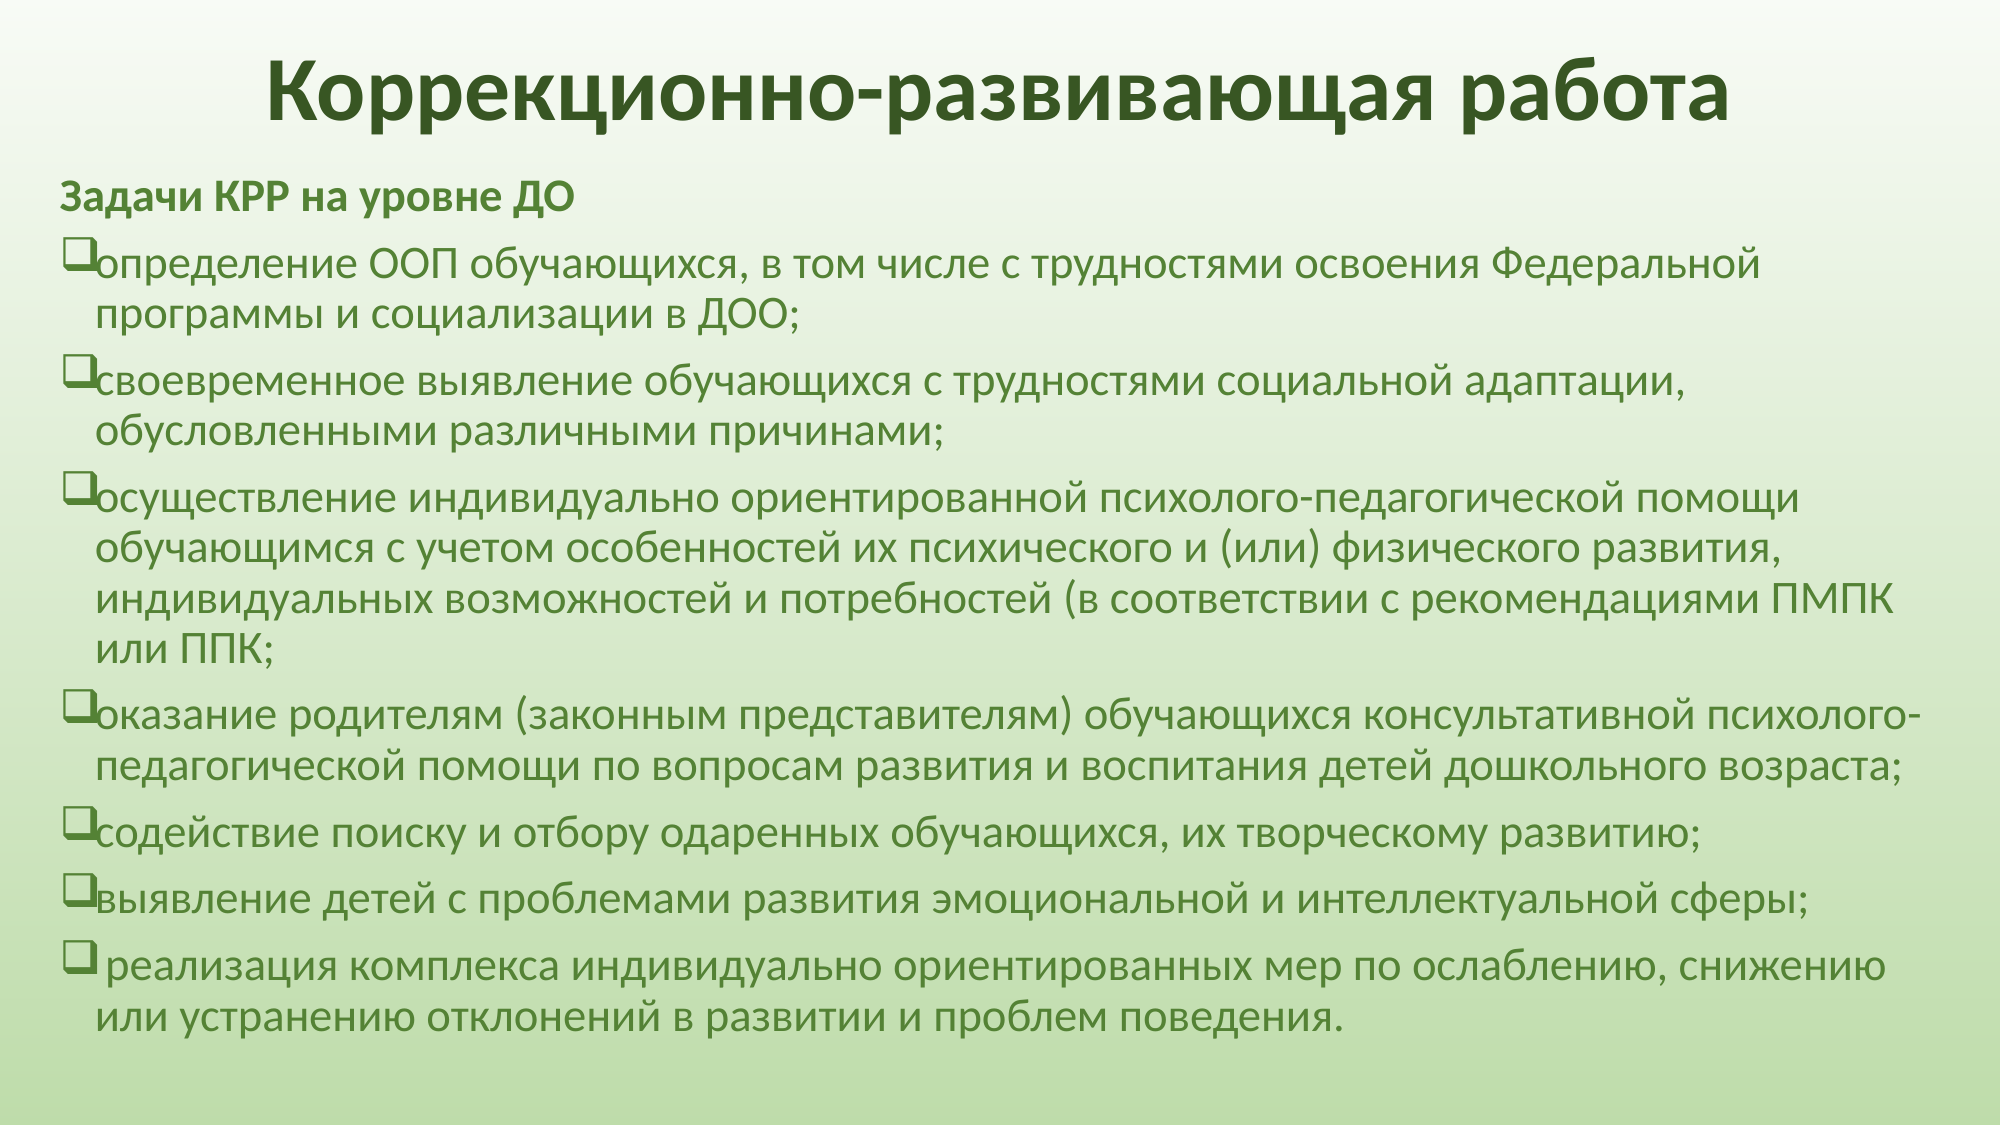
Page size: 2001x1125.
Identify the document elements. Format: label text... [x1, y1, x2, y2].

title Коррекционно-развивающая работа [137, 17, 1863, 164]
list Задачи КРР на уровне ДО определение ООП обучающихся, в том числе с трудностями освоения Федеральной программы и социализации в ДОО; своевременное выявление обучающихся с трудностями социальной адаптации, обусловленными различными причинами; осуществление индивидуально ориентированной психолого-педагогической помощи обучающимся с учетом особенностей их психического и (или) физического развития, индивидуальных возможностей и потребностей (в соответствии с рекомендациями ПМПК или ППК; оказание родителям (законным представителям) обучающихся консультативной психолого-педагогической помощи по вопросам развития и воспитания детей дошкольного возраста; содействие поиску и отбору одаренных обучающихся, их творческому развитию; выявление детей с проблемами развития эмоциональной и интеллектуальной сферы; реализация комплекса индивидуально ориентированных мер по ослаблению, снижению или устранению отклонений в развитии и проблем поведения. [44, 164, 1964, 1108]
